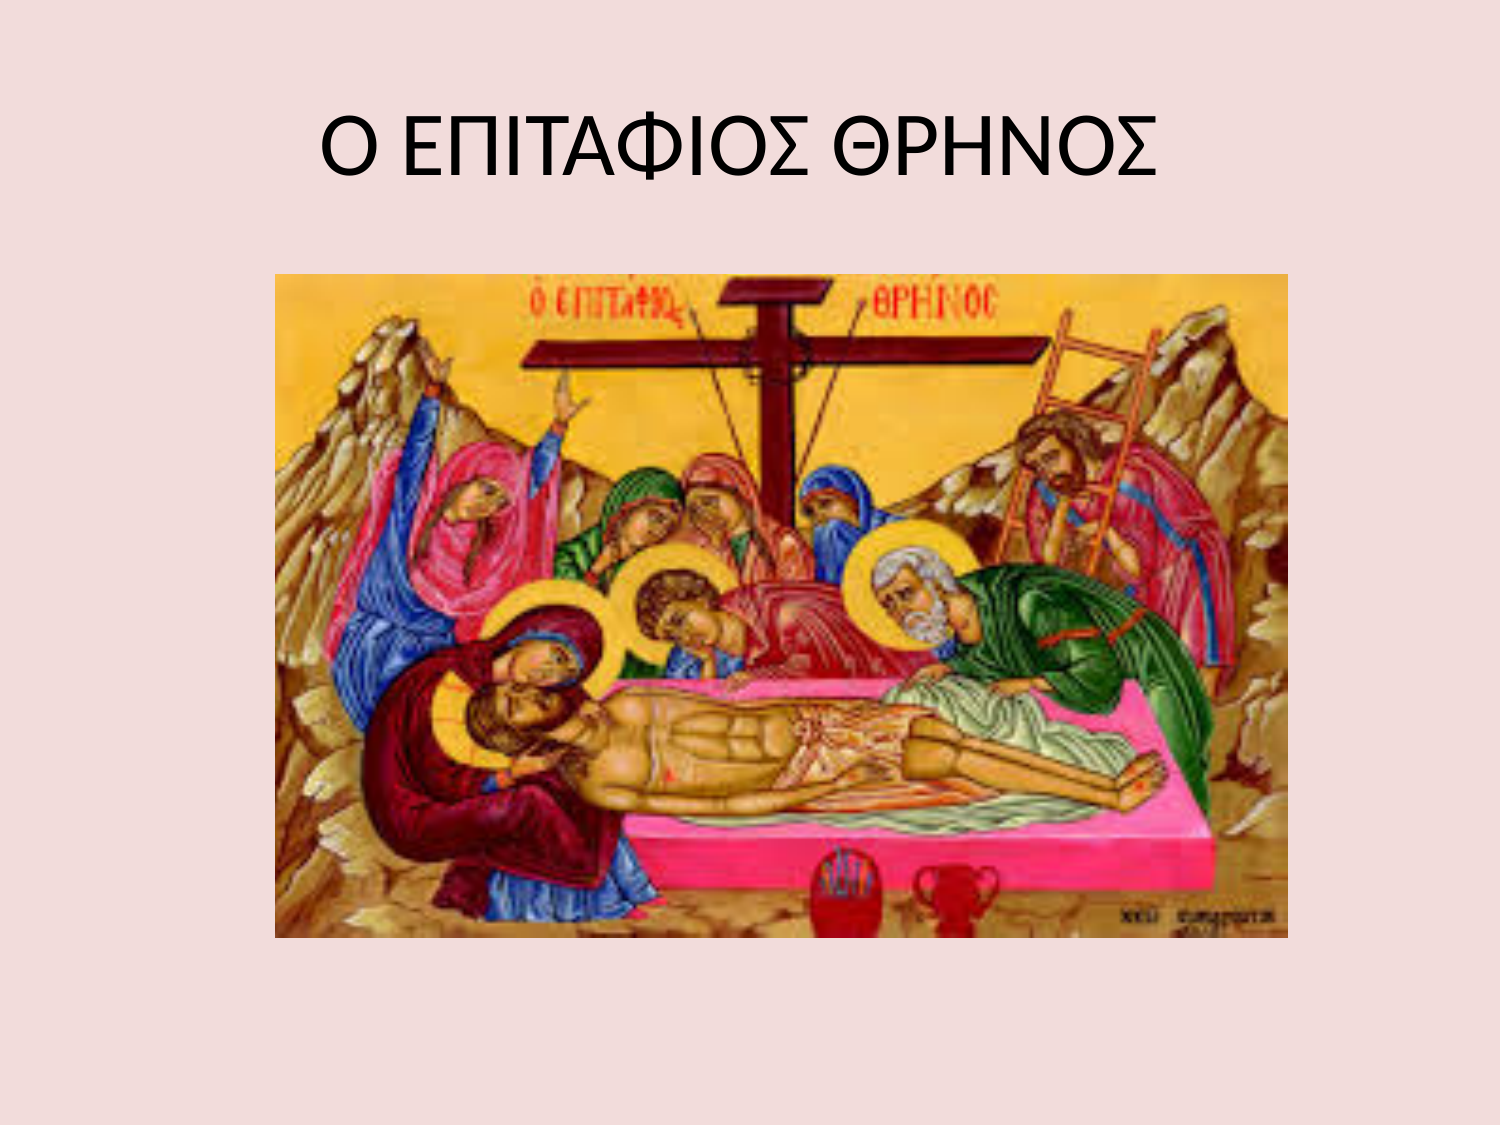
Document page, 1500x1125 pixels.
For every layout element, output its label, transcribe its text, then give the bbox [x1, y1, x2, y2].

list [274, 274, 1288, 938]
title Ο ΕΠΙΤΑΦΙΟΣ ΘΡΗΝΟΣ [75, 45, 1425, 233]
